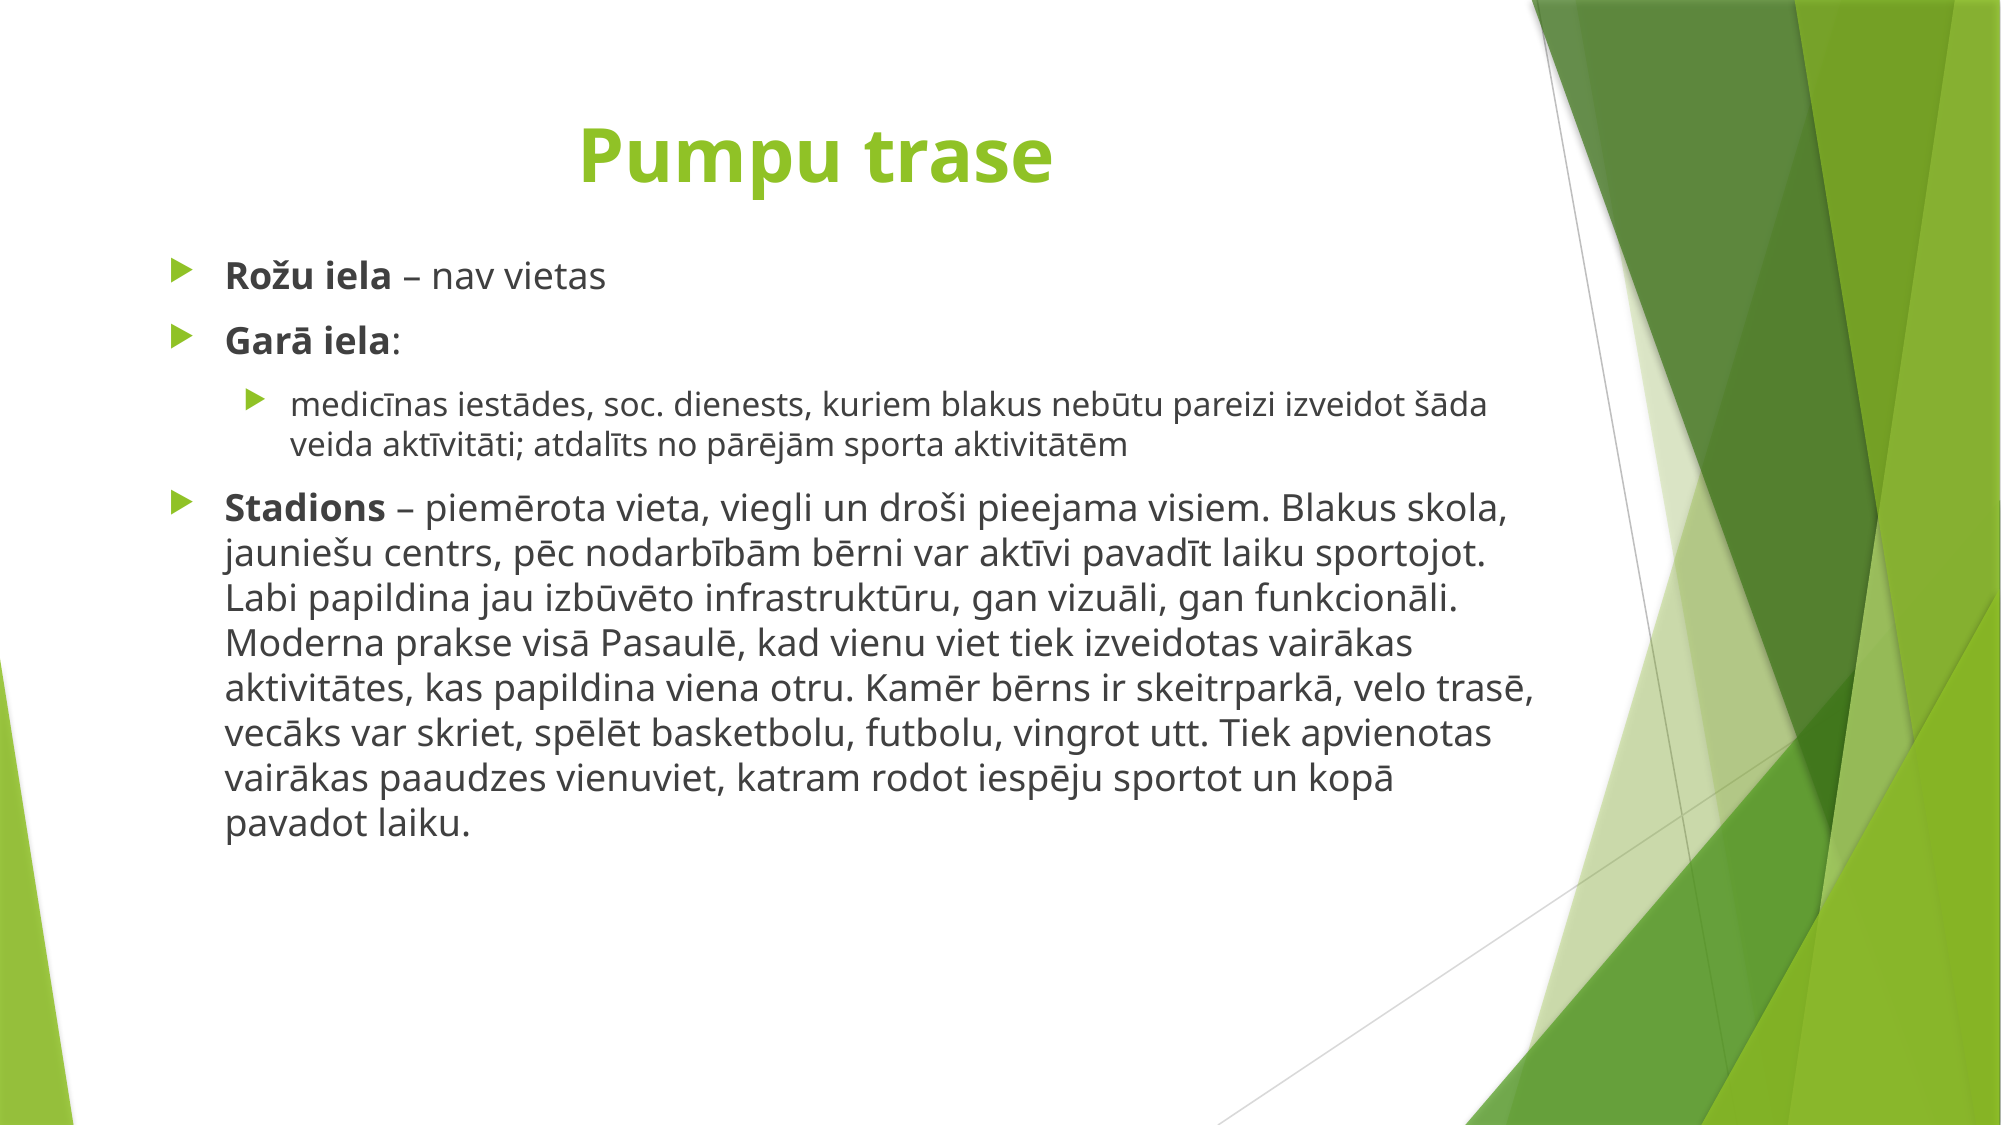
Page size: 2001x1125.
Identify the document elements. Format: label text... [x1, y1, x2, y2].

list Rožu iela – nav vietas Garā iela: medicīnas iestādes, soc. dienests, kuriem blakus nebūtu pareizi izveidot šāda veida aktīvitāti; atdalīts no pārējām sporta aktivitātēm Stadions – piemērota vieta, viegli un droši pieejama visiem. Blakus skola, jauniešu centrs, pēc nodarbībām bērni var aktīvi pavadīt laiku sportojot. Labi papildina jau izbūvēto infrastruktūru, gan vizuāli, gan funkcionāli. Moderna prakse visā Pasaulē, kad vienu viet tiek izveidotas vairākas aktivitātes, kas papildina viena otru. Kamēr bērns ir skeitrparkā, velo trasē, vecāks var skriet, spēlēt basketbolu, futbolu, vingrot utt. Tiek apvienotas vairākas paaudzes vienuviet, katram rodot iespēju sportot un kopā pavadot laiku. [153, 244, 1564, 881]
title Pumpu trase [111, 99, 1522, 223]
